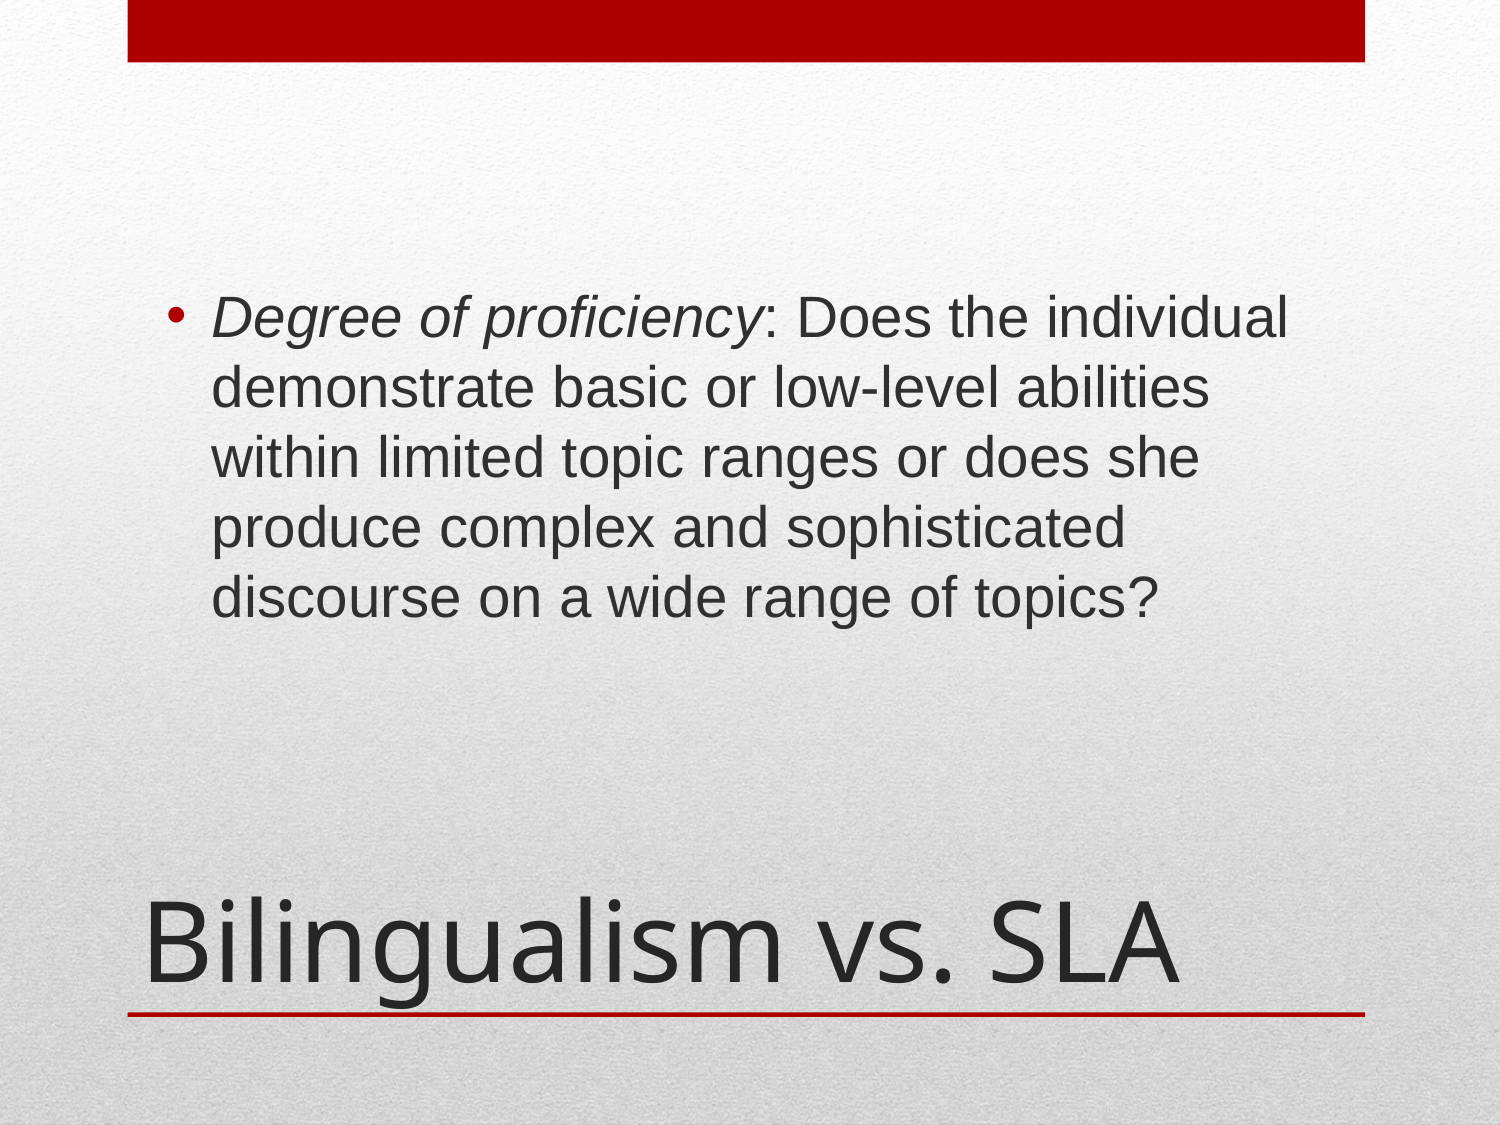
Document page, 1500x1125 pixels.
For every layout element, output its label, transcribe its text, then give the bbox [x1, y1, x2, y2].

title Bilingualism vs. SLA [125, 750, 1238, 1013]
list Degree of proficiency: Does the individual demonstrate basic or low-level abilities within limited topic ranges or does she produce complex and sophisticated discourse on a wide range of topics? [151, 136, 1390, 842]
